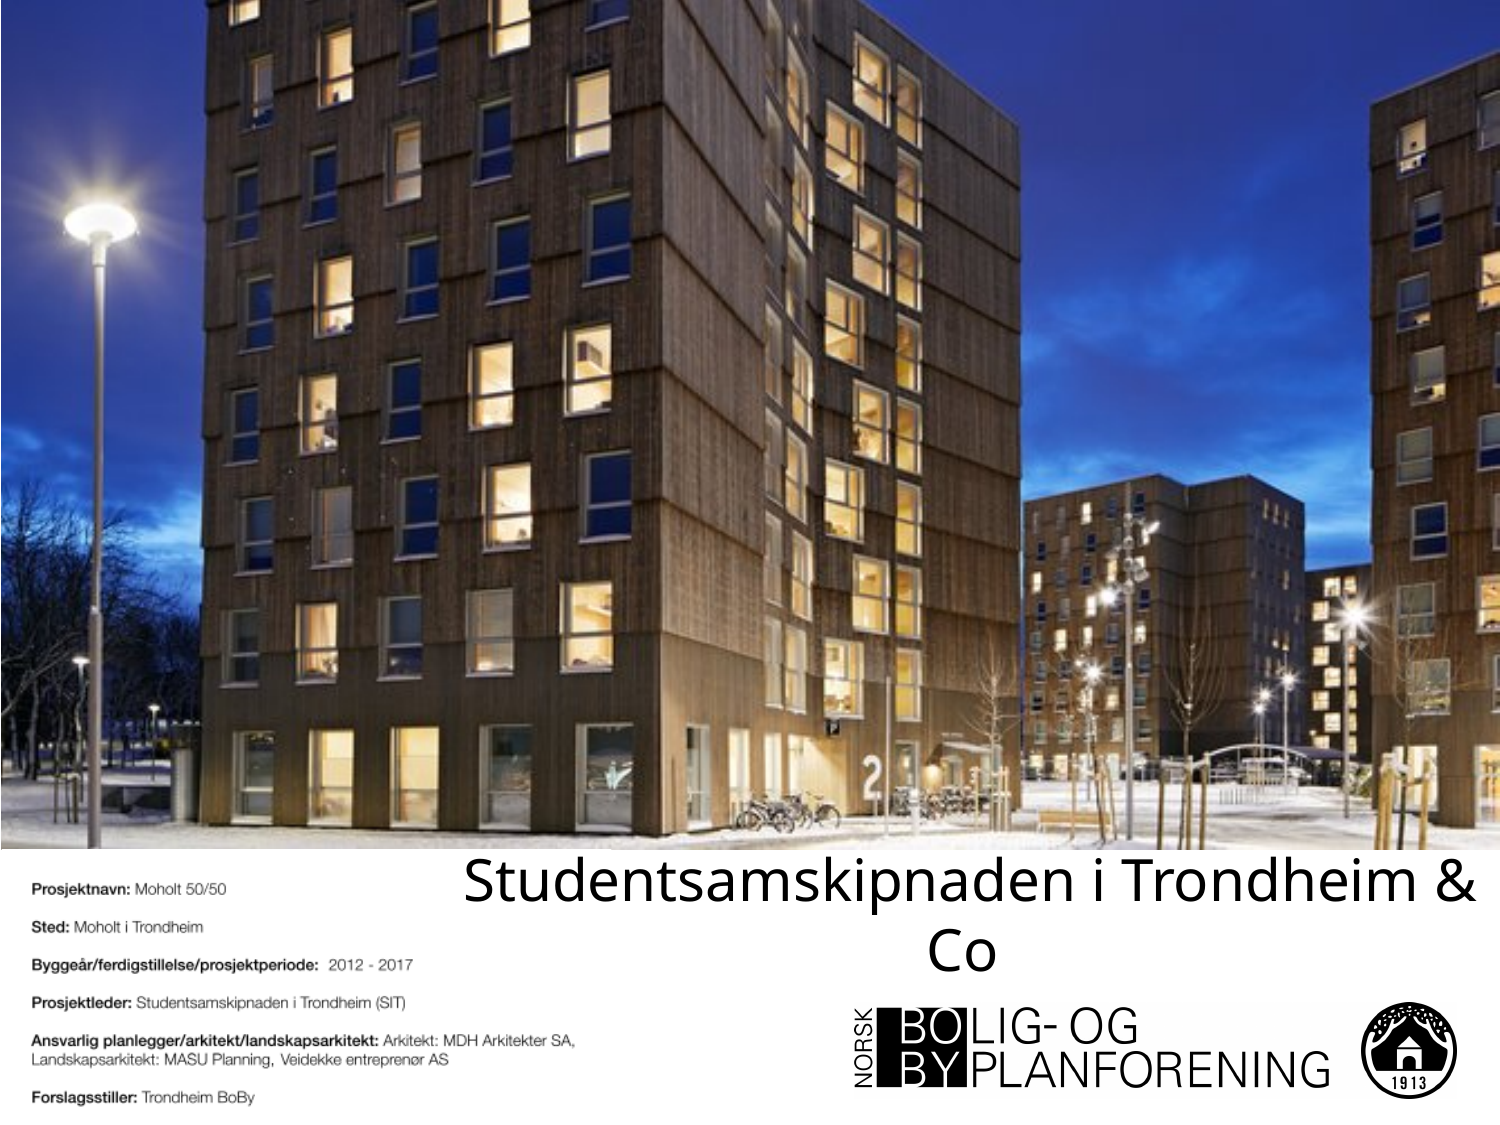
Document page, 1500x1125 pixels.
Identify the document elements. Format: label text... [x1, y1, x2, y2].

picture [854, 1002, 1457, 1099]
text_box Studentsamskipnaden i Trondheim & Co [616, 857, 1500, 1003]
picture [1, 0, 1500, 1125]
